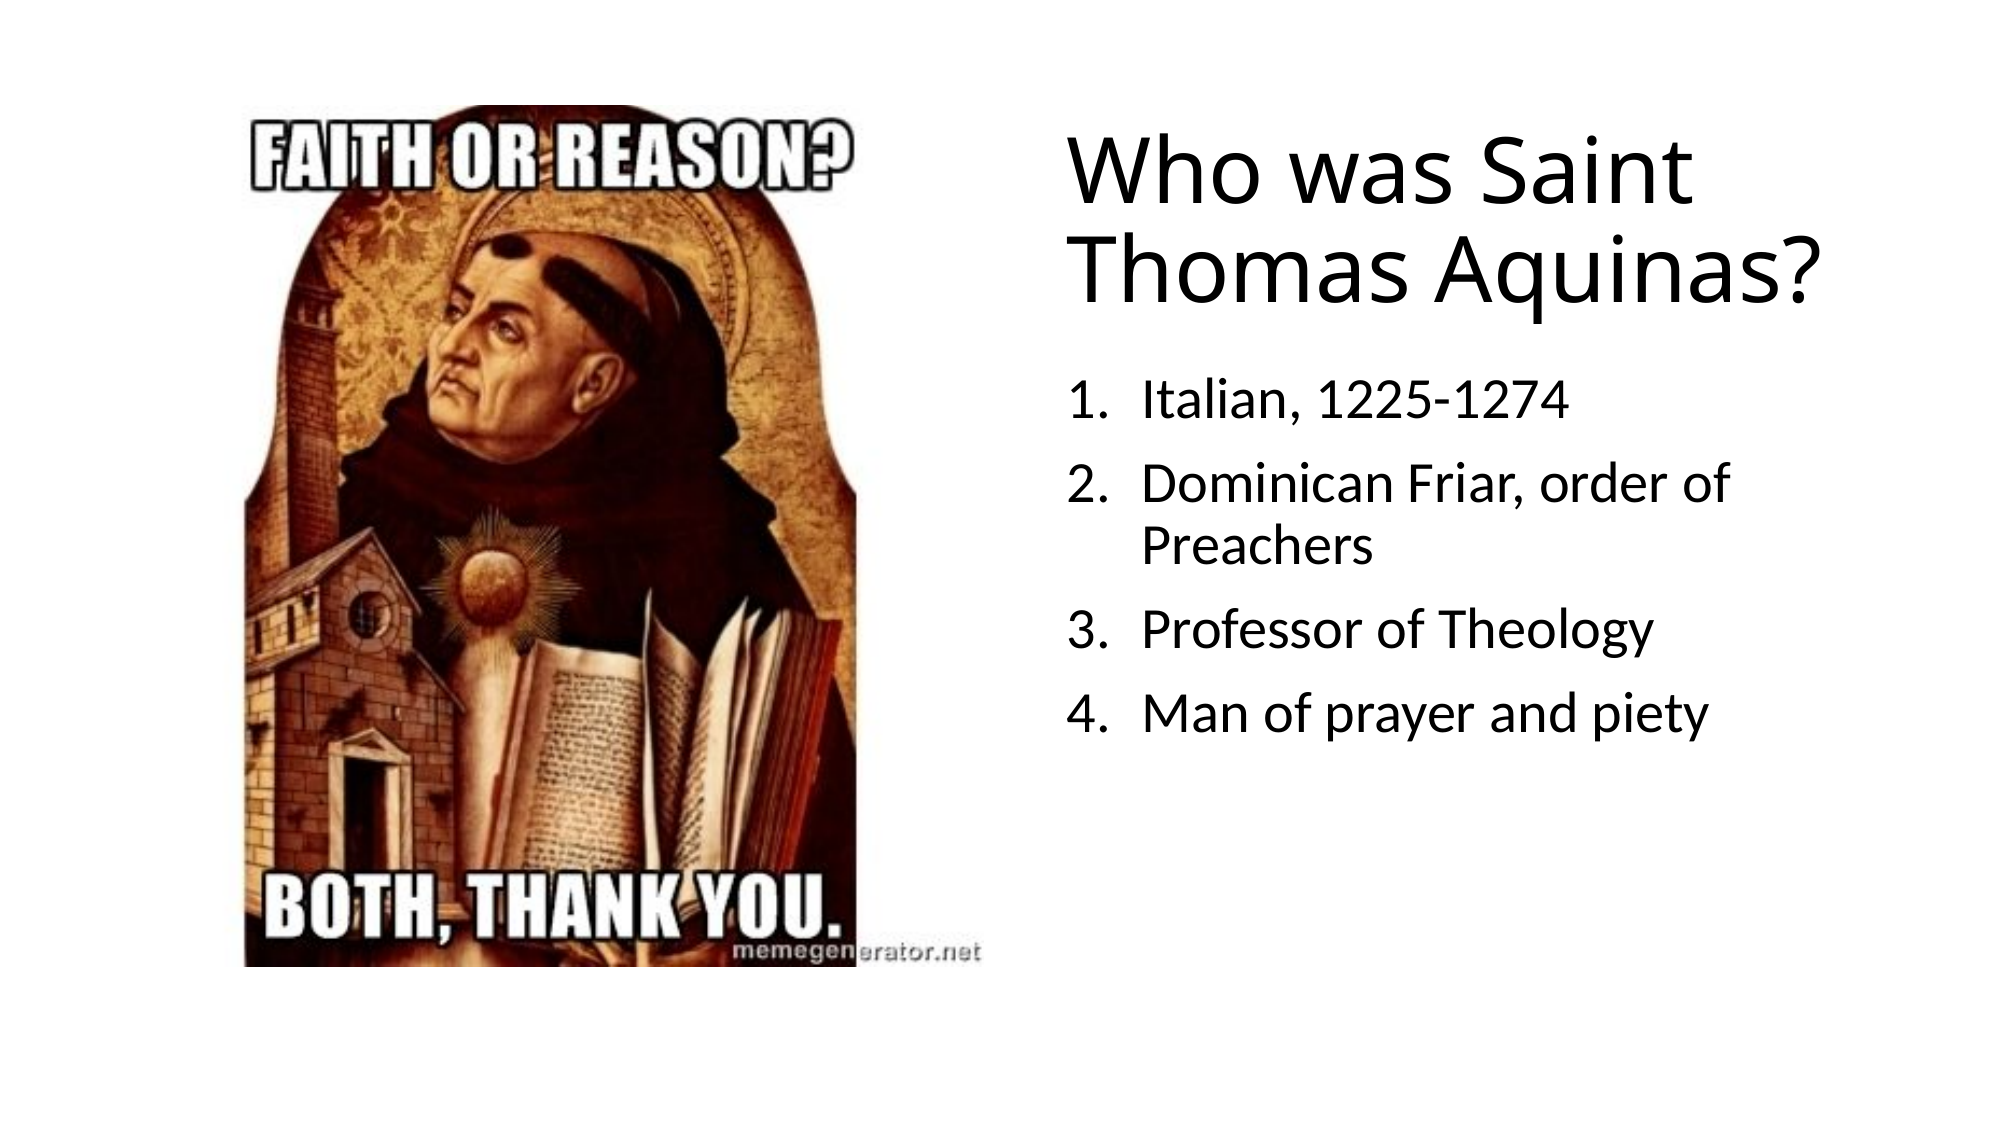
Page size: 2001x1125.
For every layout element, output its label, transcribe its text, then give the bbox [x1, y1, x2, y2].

picture [122, 105, 984, 967]
title Who was Saint Thomas Aquinas? [1051, 104, 1893, 343]
list Italian, 1225-1274 Dominican Friar, order of Preachers Professor of Theology Man of prayer and piety [1051, 360, 1893, 963]
